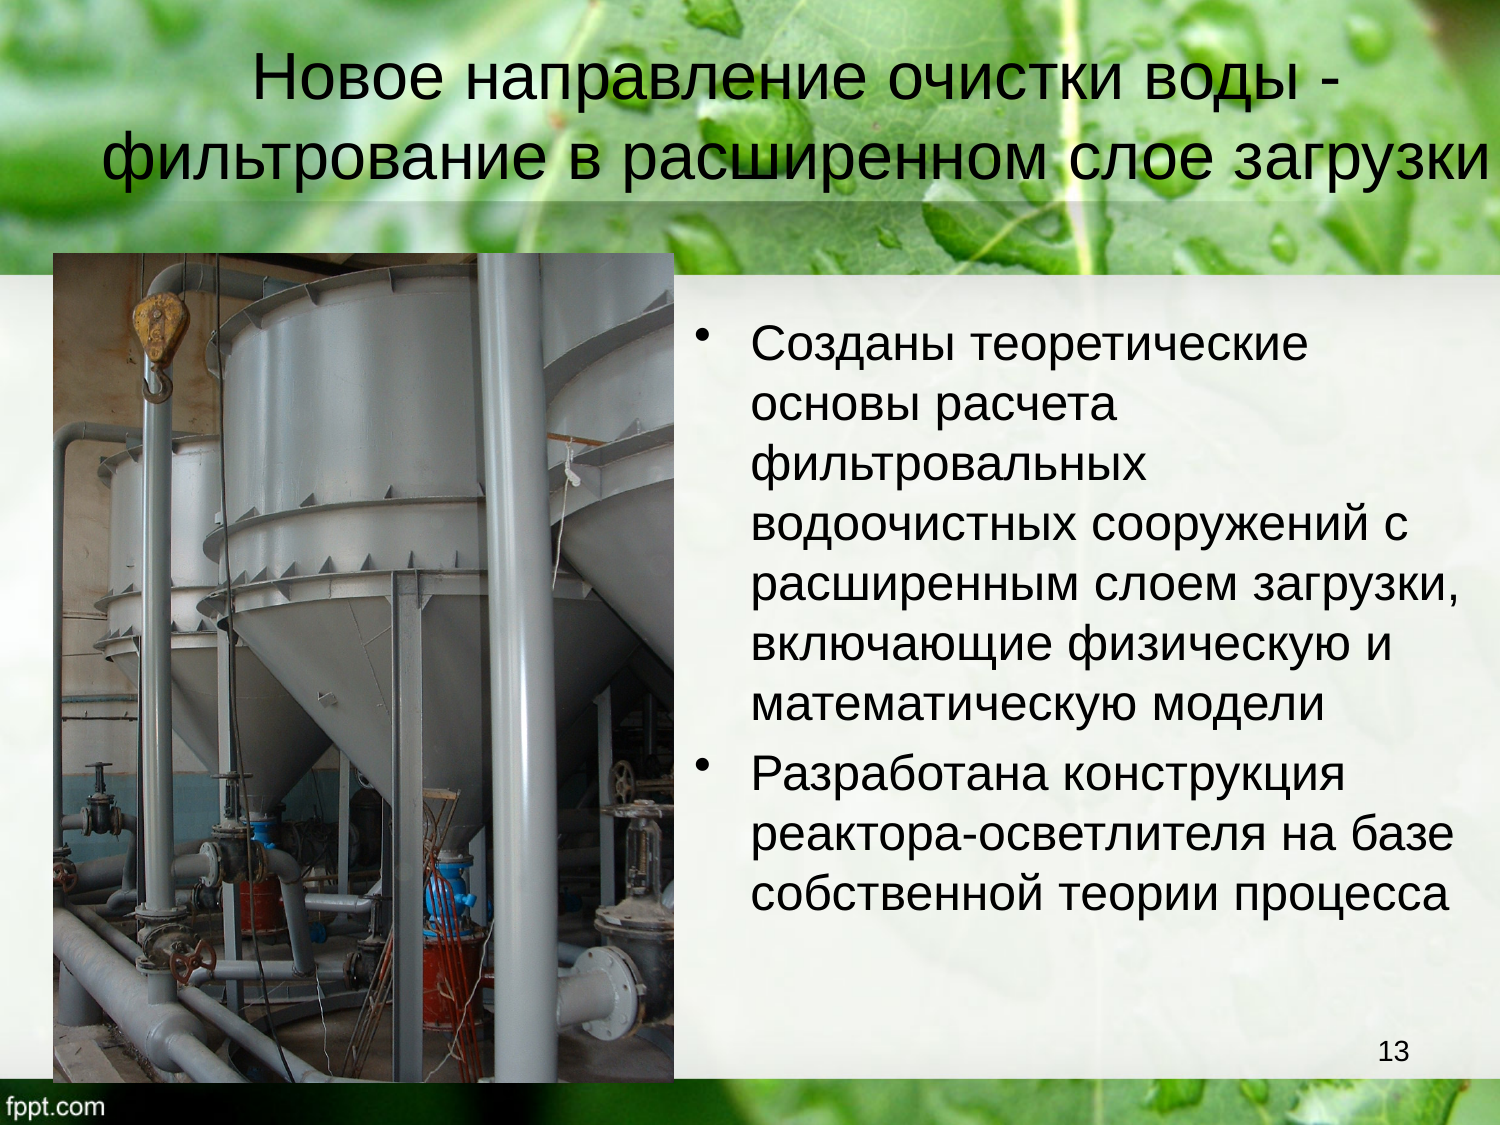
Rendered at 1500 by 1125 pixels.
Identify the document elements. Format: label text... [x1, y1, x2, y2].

slide_number 13 [1074, 1024, 1426, 1103]
picture [0, 0, 1500, 1125]
list Созданы теоретические основы расчета фильтровальных водоочистных сооружений с расширенным слоем загрузки, включающие физическую и математическую модели Разработана конструкция реактора-осветлителя на базе собственной теории процесса [678, 302, 1500, 1095]
title Новое направление очистки воды - фильтрование в расширенном слое загрузки [41, 18, 1500, 207]
